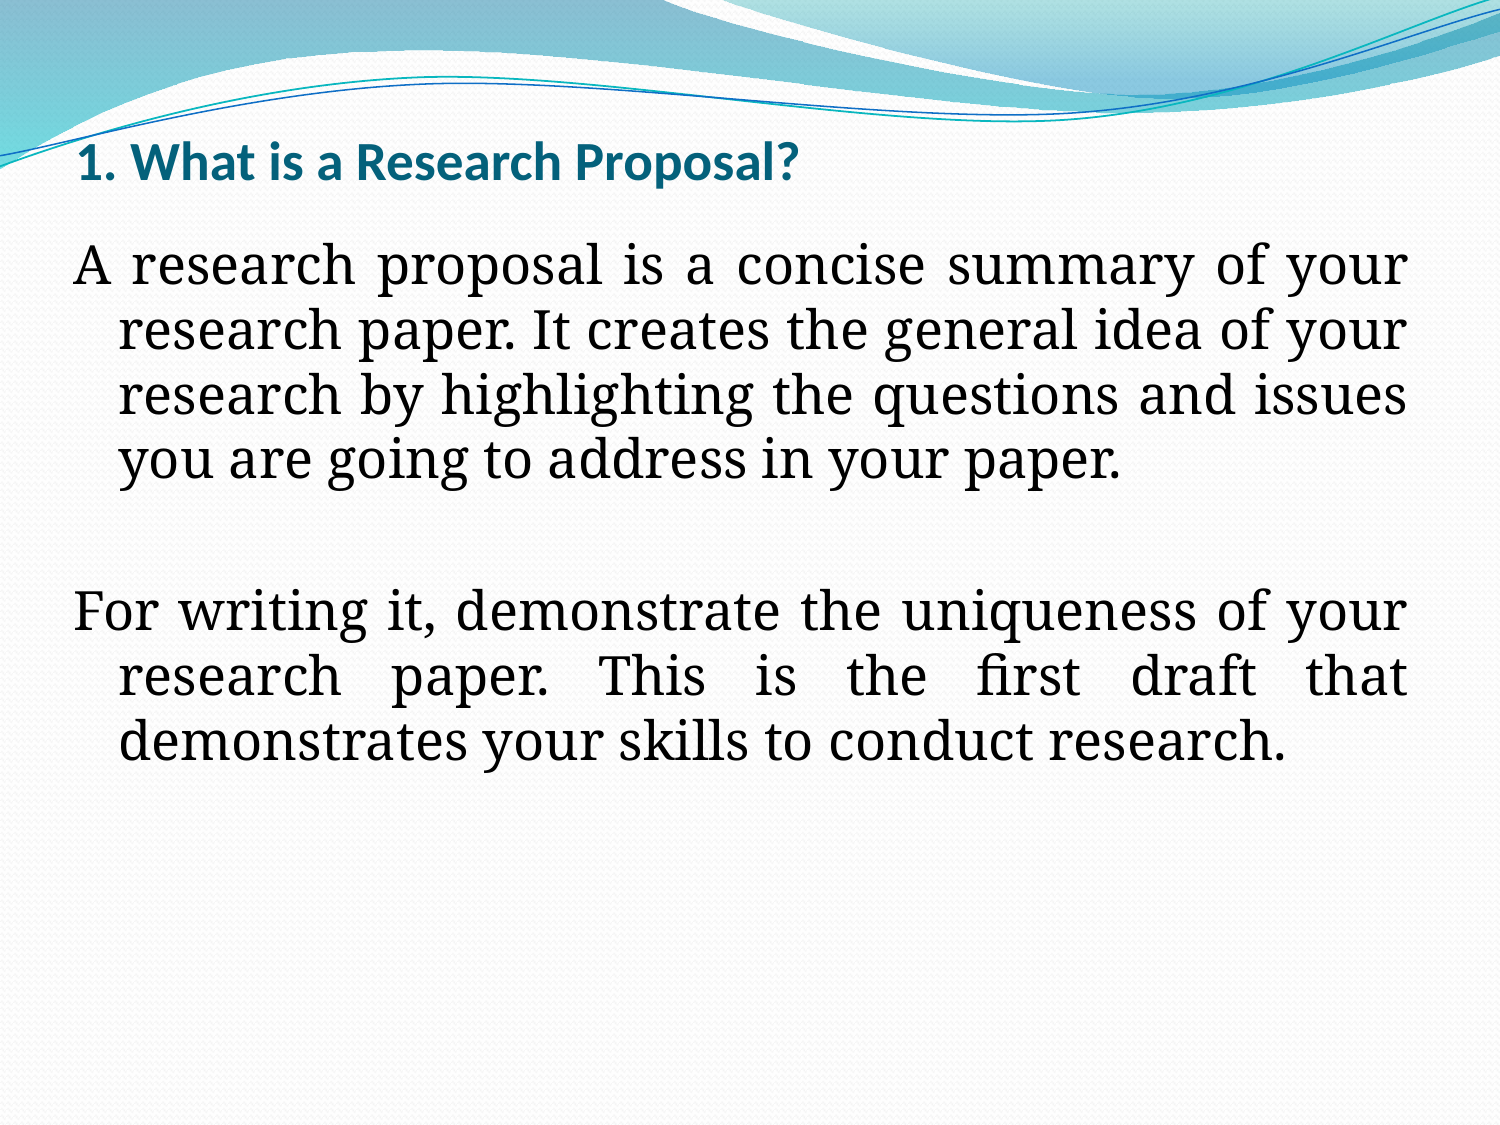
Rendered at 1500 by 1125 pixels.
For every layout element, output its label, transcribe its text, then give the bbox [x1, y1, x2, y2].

title 1. What is a Research Proposal? [75, 115, 1418, 222]
list A research proposal is a concise summary of your research paper. It creates the general idea of your research by highlighting the questions and issues you are going to address in your paper. For writing it, demonstrate the uniqueness of your research paper. This is the first draft that demonstrates your skills to conduct research. [58, 222, 1425, 1038]
